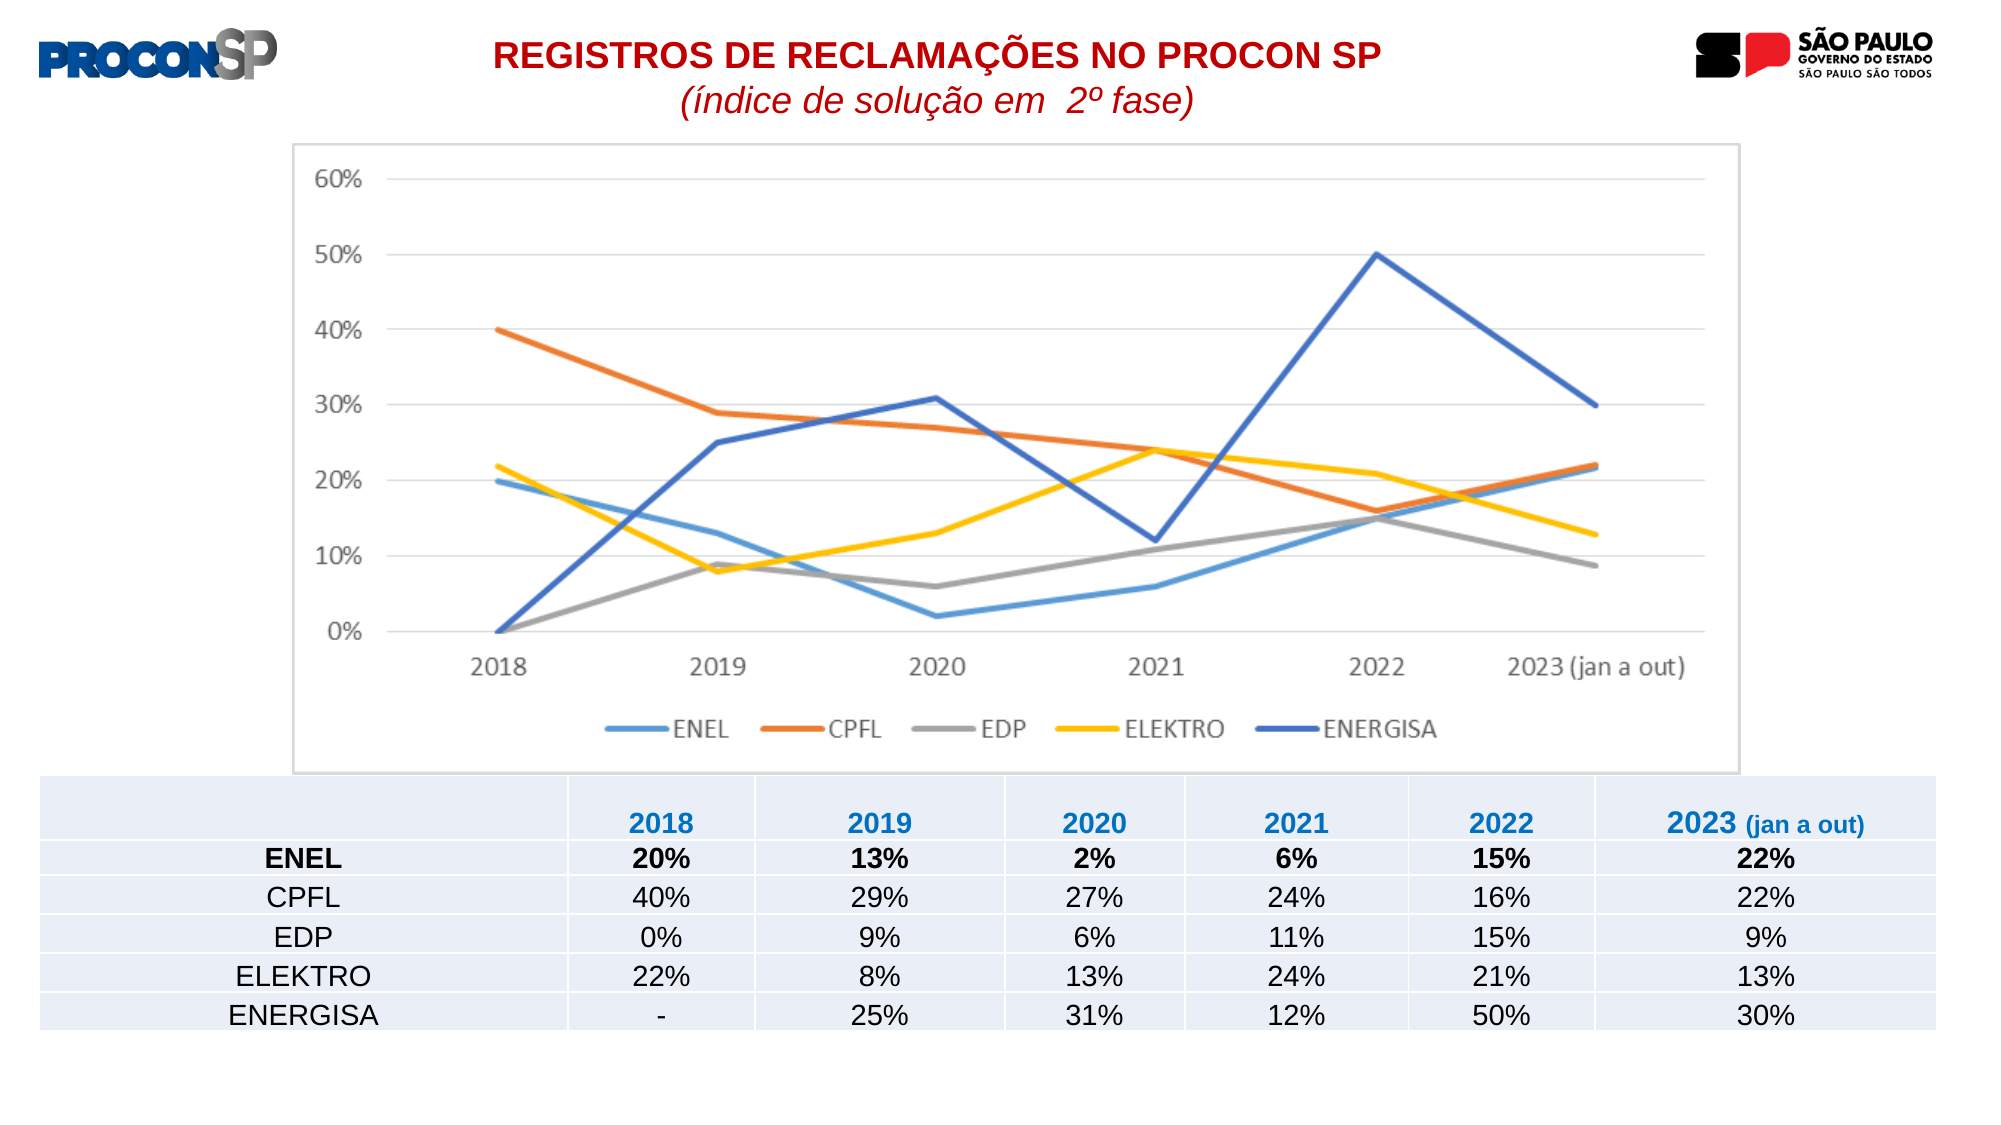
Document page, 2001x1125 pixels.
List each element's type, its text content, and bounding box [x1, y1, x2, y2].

table_cell CPFL [40, 876, 567, 913]
table_cell 9% [1596, 915, 1936, 952]
table_header 2023 (jan a out) [1596, 776, 1936, 839]
picture [39, 28, 277, 80]
table_cell EDP [40, 915, 567, 952]
table_cell 29% [756, 876, 1004, 913]
table_cell 0% [569, 915, 754, 952]
table_cell 12% [1186, 993, 1408, 1030]
table_cell 6% [1006, 915, 1184, 952]
table_header 2020 [1006, 776, 1184, 839]
table_cell 22% [569, 954, 754, 991]
table_cell 16% [1409, 876, 1594, 913]
picture [1692, 23, 1938, 80]
table_header [40, 776, 567, 839]
table_cell 8% [756, 954, 1004, 991]
table_cell 31% [1006, 993, 1184, 1030]
table_cell 21% [1409, 954, 1594, 991]
table_header 2019 [756, 776, 1004, 839]
table_header 2018 [569, 776, 754, 839]
table_cell 24% [1186, 876, 1408, 913]
table_cell 25% [756, 993, 1004, 1030]
table_cell 13% [1596, 954, 1936, 991]
table_cell ENERGISA [40, 993, 567, 1030]
table_cell 20% [569, 841, 754, 874]
table_cell 22% [1596, 876, 1936, 913]
table_cell 2% [1006, 841, 1184, 874]
table_cell 15% [1409, 841, 1594, 874]
table_cell 50% [1409, 993, 1594, 1030]
table_cell 11% [1186, 915, 1408, 952]
table_cell 13% [1006, 954, 1184, 991]
table_cell 27% [1006, 876, 1184, 913]
table_cell 13% [756, 841, 1004, 874]
table_cell - [569, 993, 754, 1030]
table_cell ELEKTRO [40, 954, 567, 991]
table_header 2022 [1409, 776, 1594, 839]
table_cell 22% [1596, 841, 1936, 874]
table_cell 40% [569, 876, 754, 913]
table_cell 30% [1596, 993, 1936, 1030]
text_box REGISTROS DE RECLAMAÇÕES NO PROCON SP (índice de solução em 2º fase) [437, 23, 1438, 129]
table_cell 9% [756, 915, 1004, 952]
table_header 2021 [1186, 776, 1408, 839]
picture [292, 143, 1741, 775]
table_cell 15% [1409, 915, 1594, 952]
table_cell 6% [1186, 841, 1408, 874]
table_cell ENEL [40, 841, 567, 874]
table_cell 24% [1186, 954, 1408, 991]
